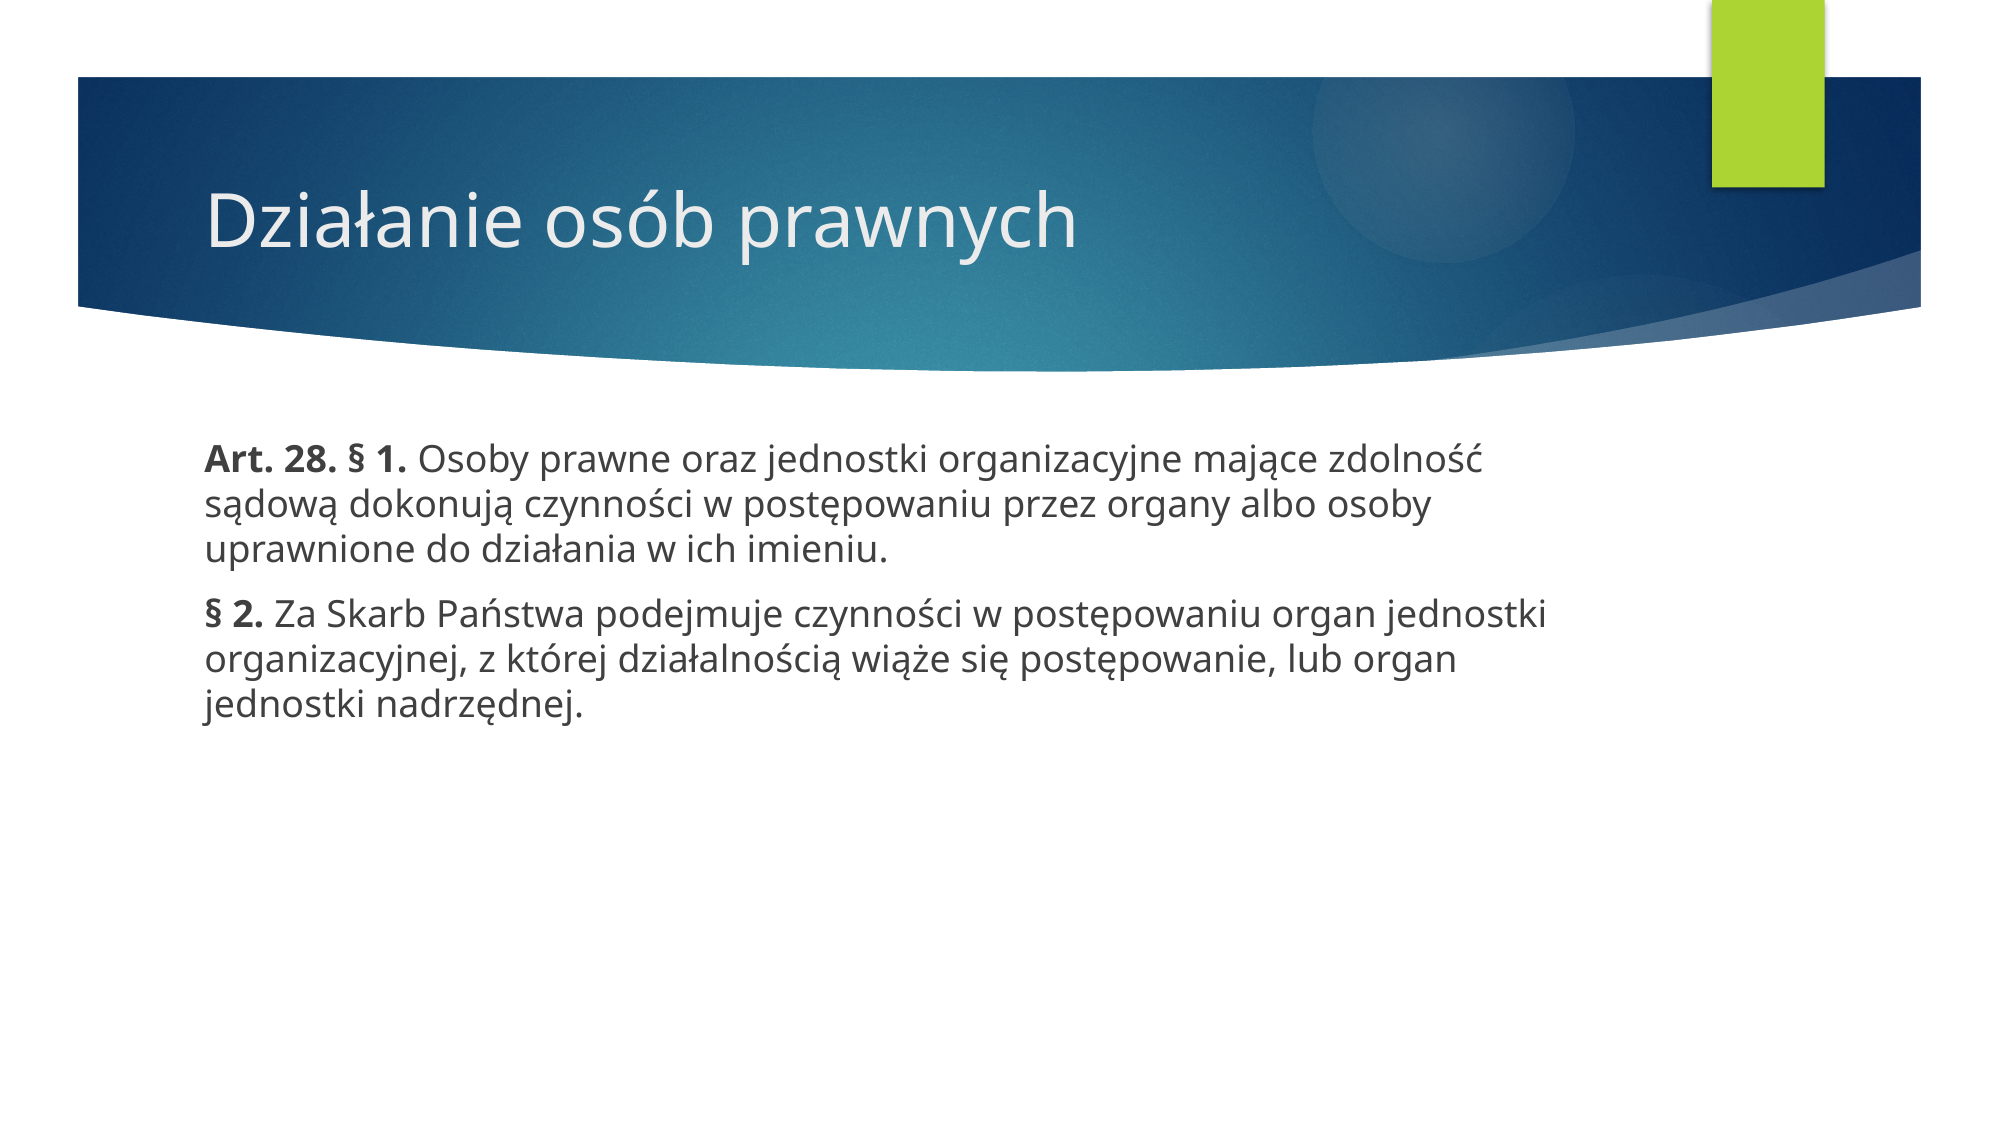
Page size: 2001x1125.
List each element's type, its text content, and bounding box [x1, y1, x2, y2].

title Działanie osób prawnych [189, 159, 1627, 276]
list Art. 28. § 1. Osoby prawne oraz jednostki organizacyjne mające zdolność sądową dokonują czynności w postępowaniu przez organy albo osoby uprawnione do działania w ich imieniu. § 2. Za Skarb Państwa podejmuje czynności w postępowaniu organ jednostki organizacyjnej, z której działalnością wiąże się postępowanie, lub organ jednostki nadrzędnej. [189, 427, 1627, 988]
